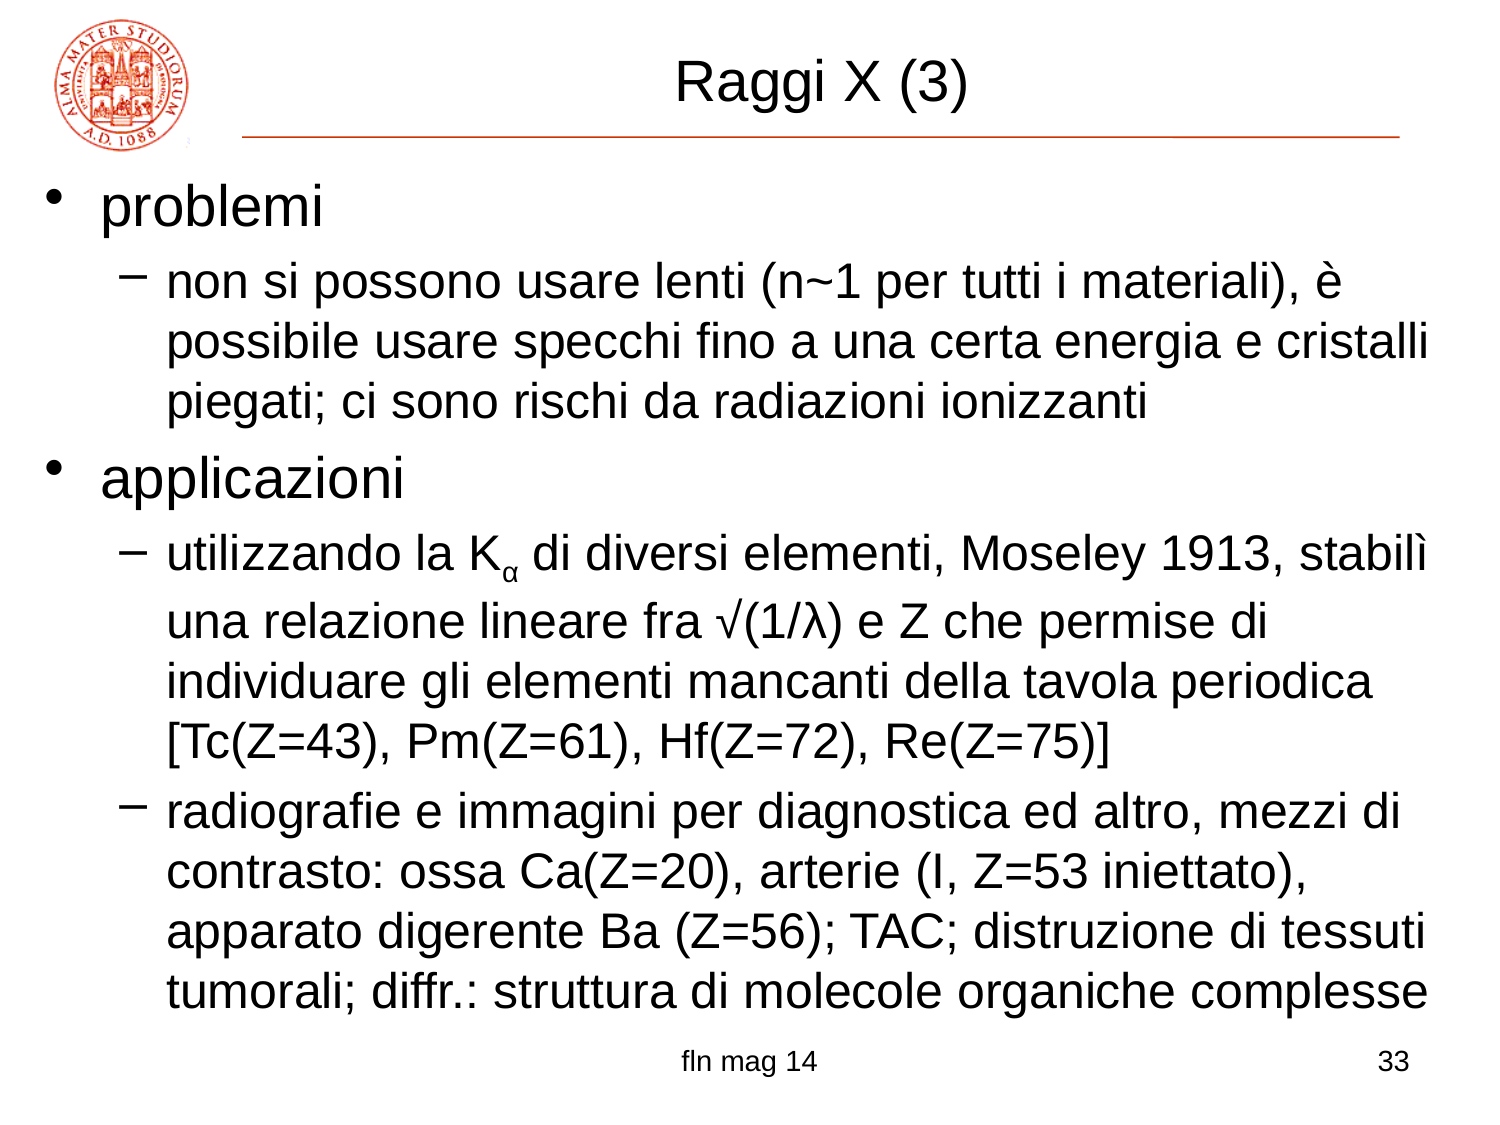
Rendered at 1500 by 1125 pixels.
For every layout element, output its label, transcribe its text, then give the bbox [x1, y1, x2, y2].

slide_number 33 [1074, 1059, 1425, 1103]
picture [53, 18, 190, 160]
footer fln mag 14 [512, 1059, 988, 1103]
list problemi non si possono usare lenti (n~1 per tutti i materiali), è possibile usare specchi fino a una certa energia e cristalli piegati; ci sono rischi da radiazioni ionizzanti applicazioni utilizzando la Kα di diversi elementi, Moseley 1913, stabilì una relazione lineare fra √(1/λ) e Z che permise di individuare gli elementi mancanti della tavola periodica [Tc(Z=43), Pm(Z=61), Hf(Z=72), Re(Z=75)] radiografie e immagini per diagnostica ed altro, mezzi di contrasto: ossa Ca(Z=20), arterie (I, Z=53 iniettato), apparato digerente Ba (Z=56); TAC; distruzione di tessuti tumorali; diffr.: struttura di molecole organiche complesse [29, 160, 1459, 1059]
title Raggi X (3) [230, 31, 1415, 126]
